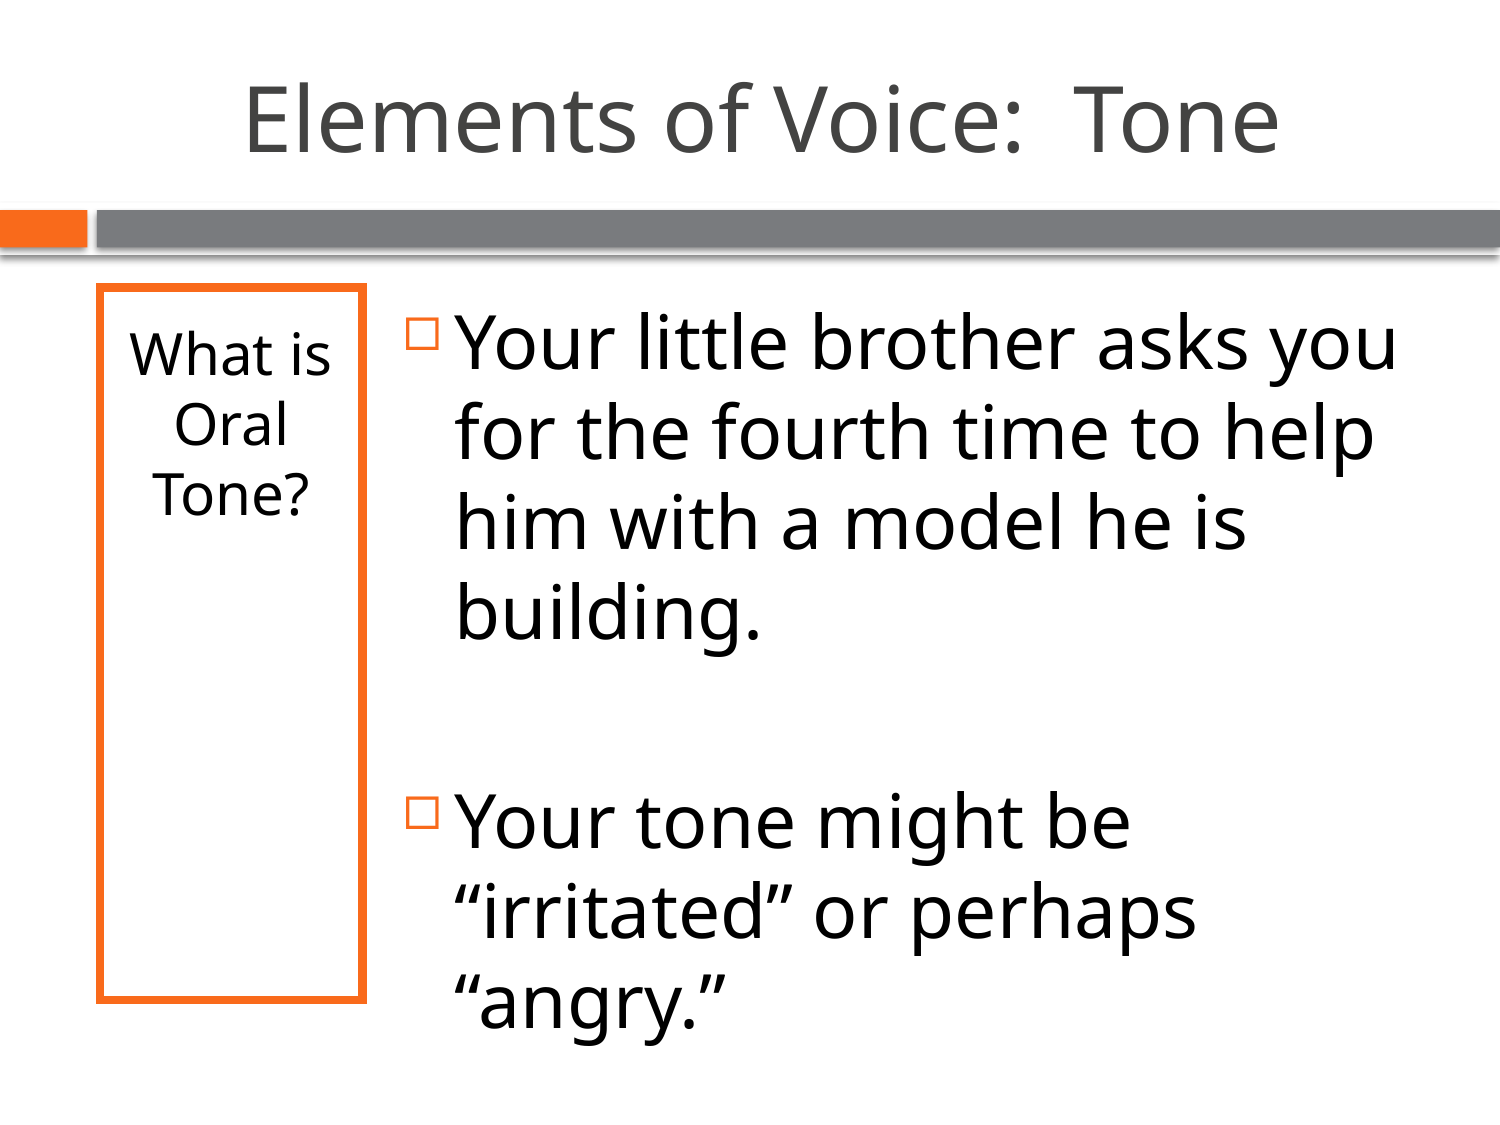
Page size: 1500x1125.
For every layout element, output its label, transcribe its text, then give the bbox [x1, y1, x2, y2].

list What is Oral Tone? [96, 283, 367, 1004]
list Your little brother asks you for the fourth time to help him with a model he is building. Your tone might be “irritated” or perhaps “angry.” [387, 287, 1438, 1013]
title Elements of Voice: Tone [99, 44, 1425, 188]
